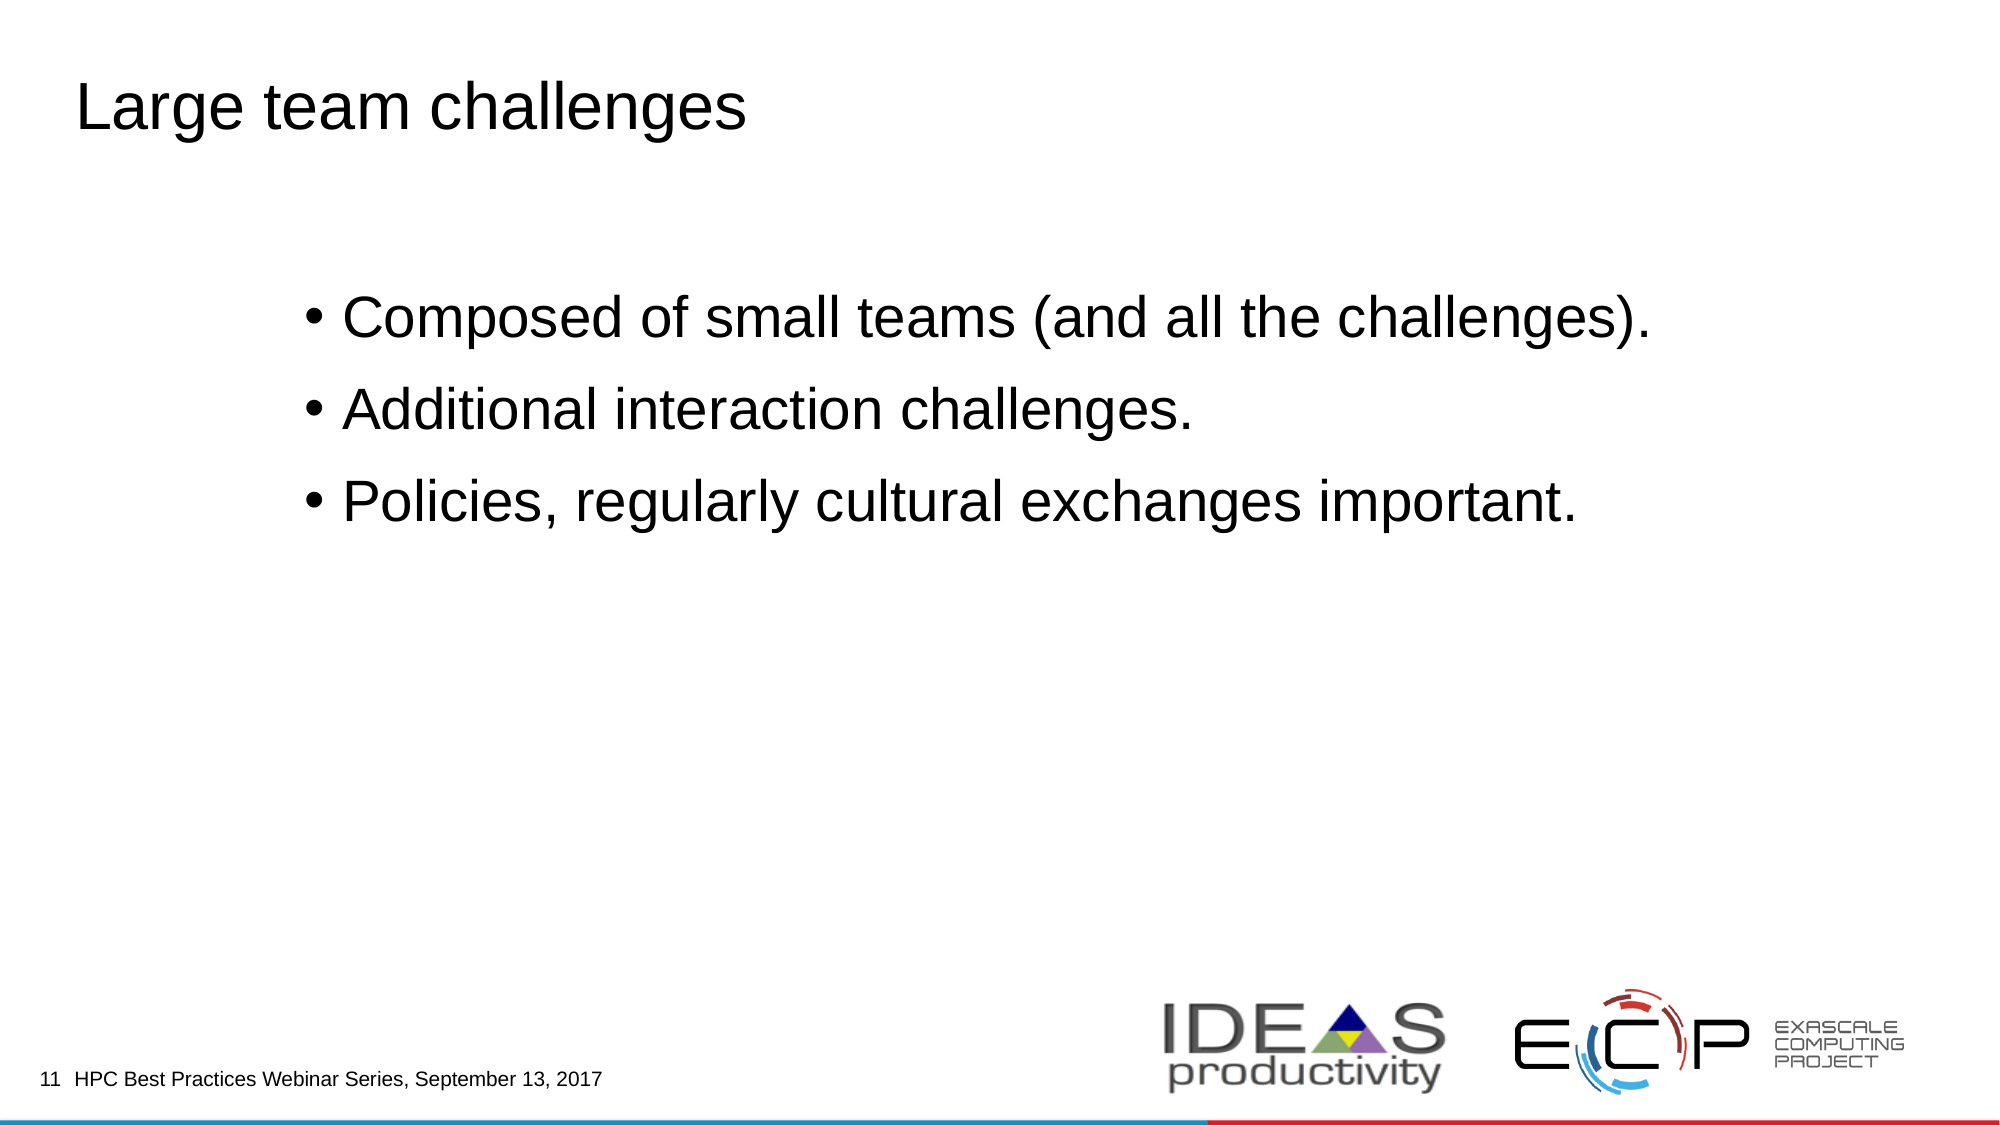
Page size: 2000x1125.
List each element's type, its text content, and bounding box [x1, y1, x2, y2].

title Large team challenges [59, 67, 1926, 152]
picture [1152, 1001, 1456, 1101]
picture [1515, 989, 1904, 1095]
list Composed of small teams (and all the challenges). Additional interaction challenges. Policies, regularly cultural exchanges important. [289, 279, 1719, 1001]
